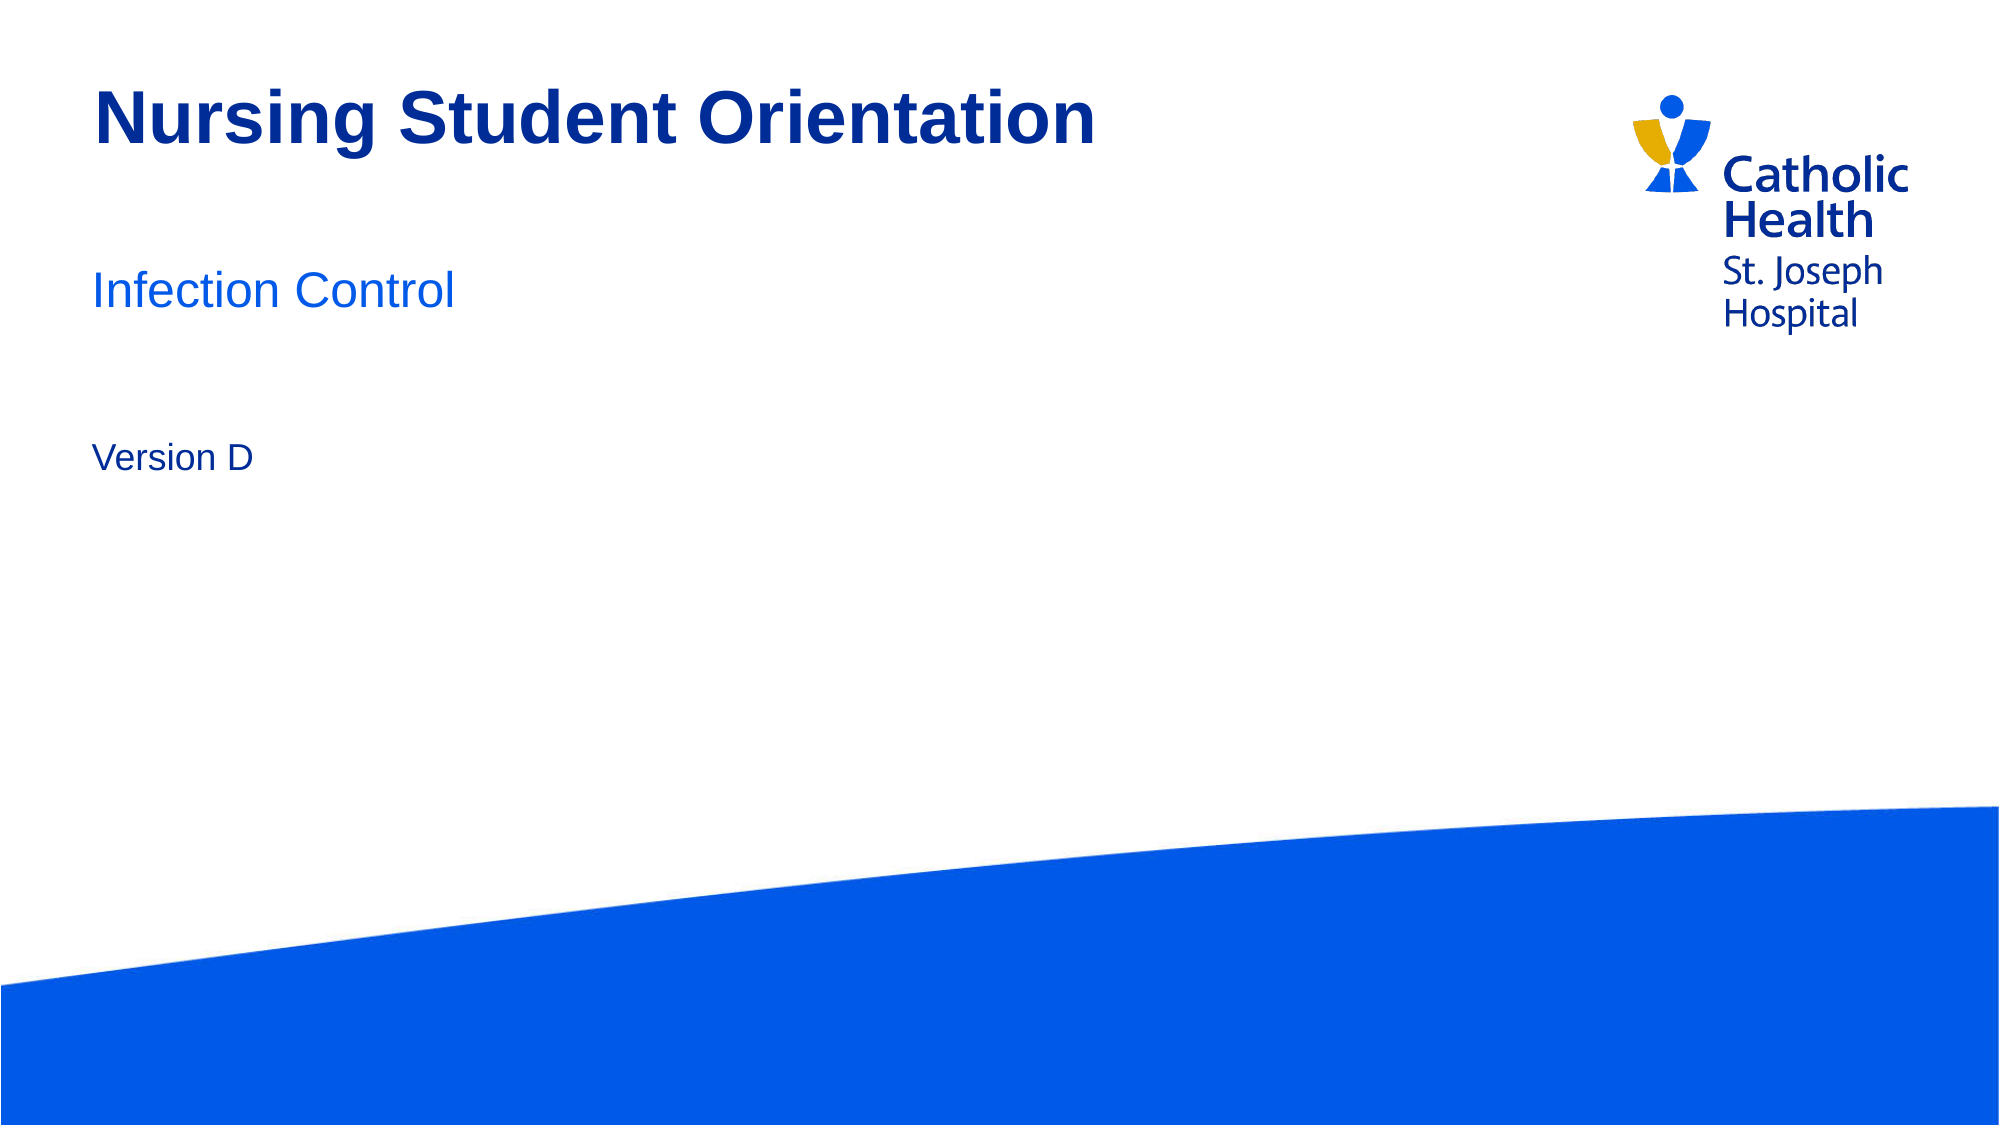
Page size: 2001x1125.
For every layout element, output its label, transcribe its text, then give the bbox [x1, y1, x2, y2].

slide_number Version D [91, 402, 662, 505]
list Infection Control [91, 219, 979, 403]
picture [1, 1, 1999, 1125]
title Nursing Student Orientation [94, 75, 1294, 220]
